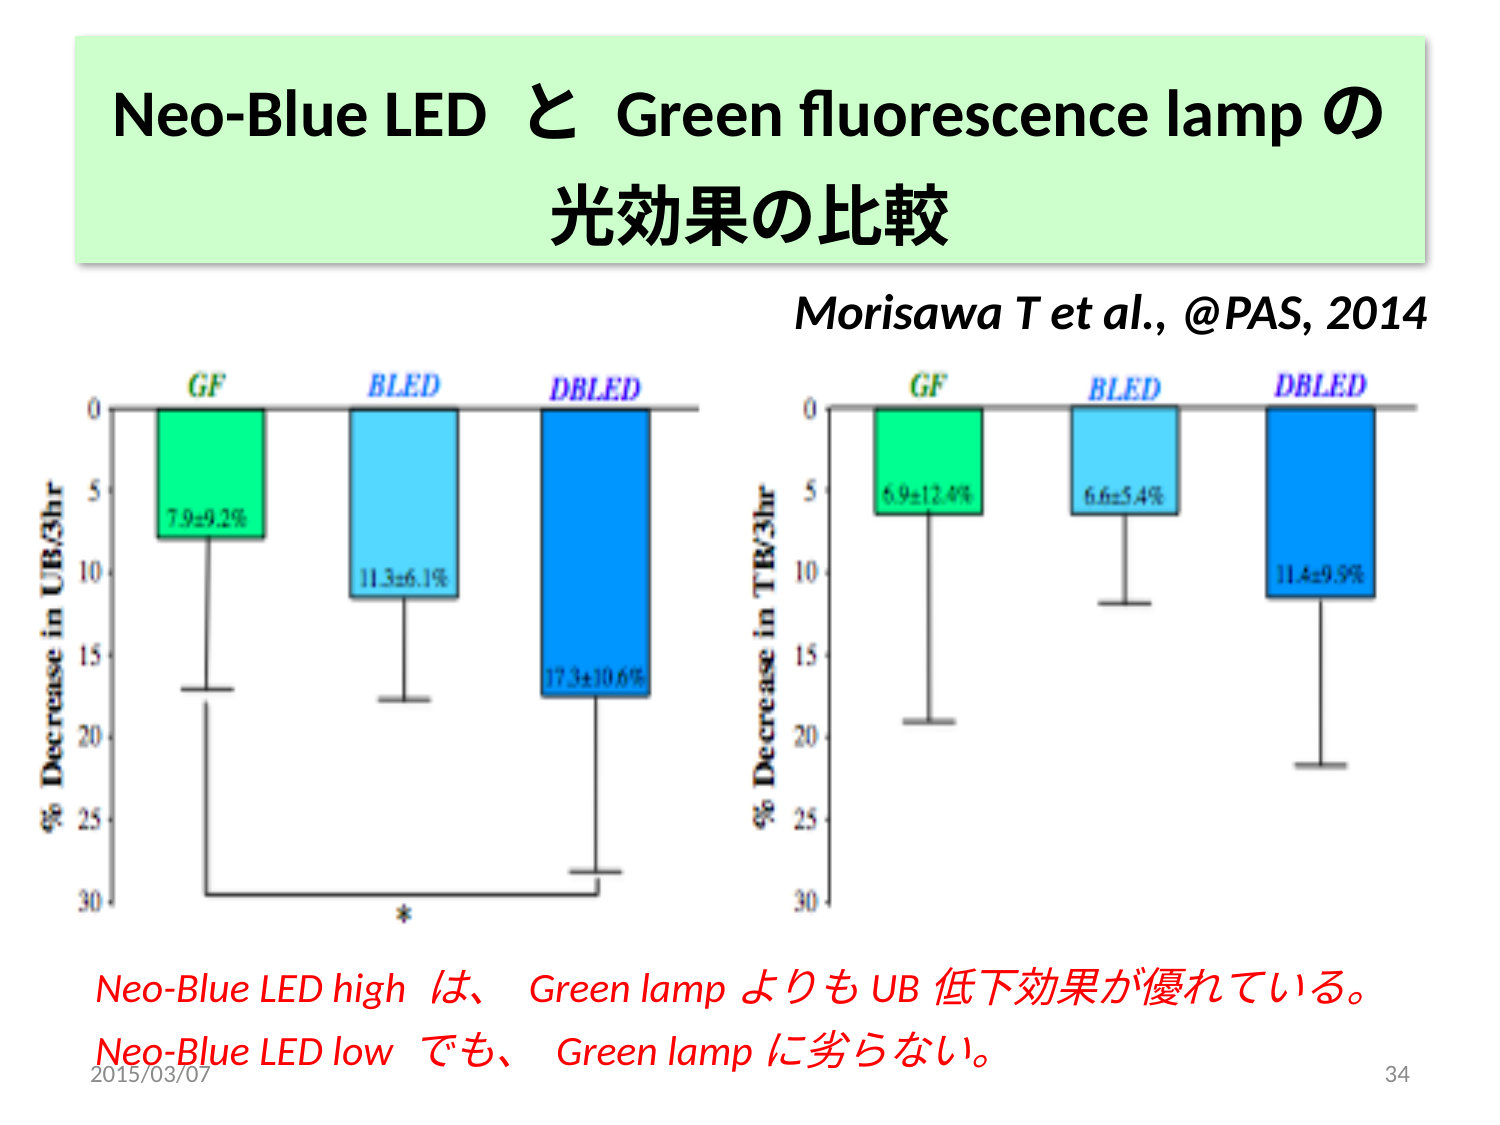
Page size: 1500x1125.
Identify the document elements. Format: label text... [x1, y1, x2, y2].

text_box Neo-Blue LED high は、 Green lampよりもUB低下効果が優れている。 Neo-Blue LED low でも、 Green lampに劣らない。 [80, 963, 1403, 1081]
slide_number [75, 1042, 425, 1103]
picture [29, 357, 1426, 954]
slide_number 34 [1074, 1042, 1425, 1103]
title Neo-Blue LED と Green fluorescence lampの 光効果の比較 [75, 36, 1425, 264]
text_box Morisawa T et al., @PAS, 2014 [779, 272, 1454, 347]
